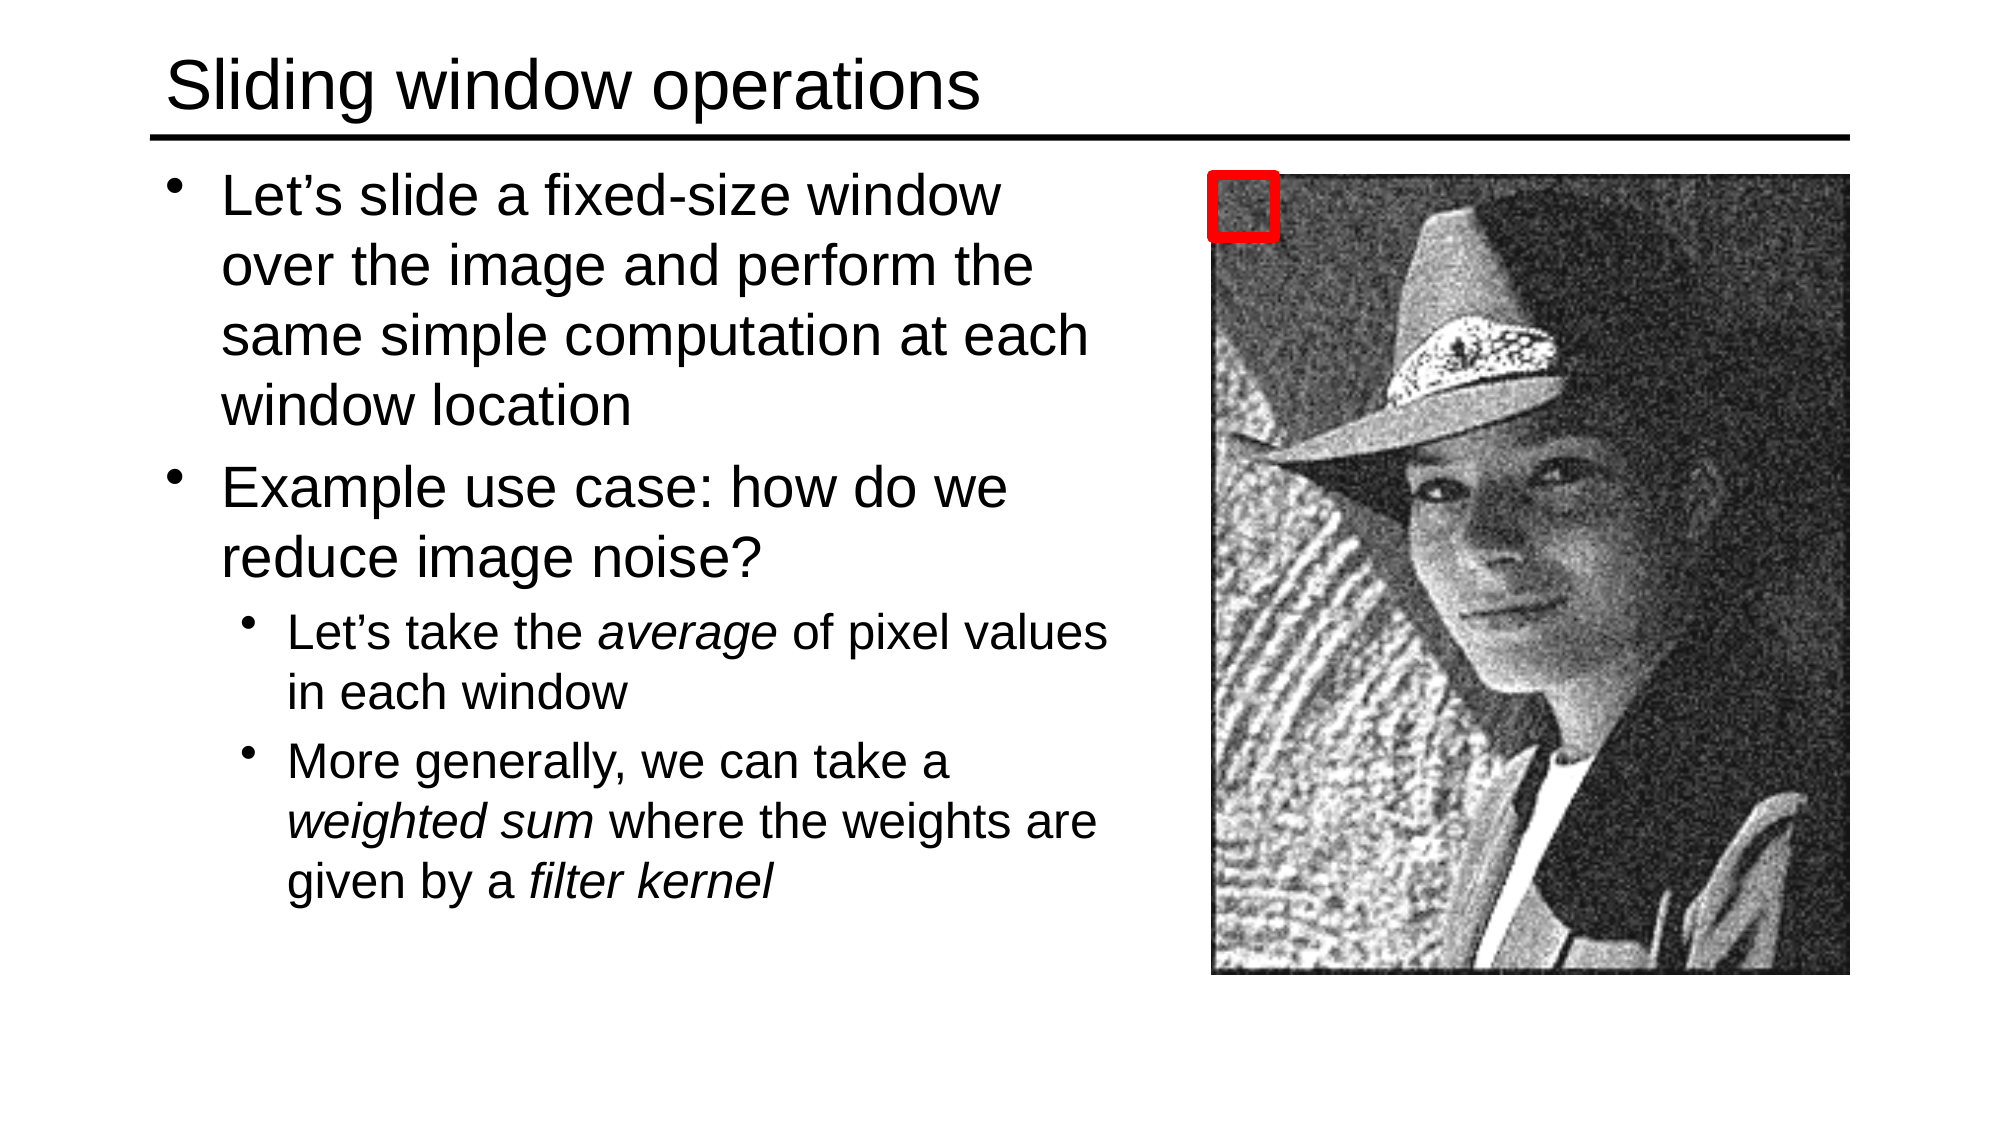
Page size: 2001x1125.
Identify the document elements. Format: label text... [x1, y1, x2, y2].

list Let’s slide a fixed-size window over the image and perform the same simple computation at each window location Example use case: how do we reduce image noise? Let’s take the average of pixel values in each window More generally, we can take a weighted sum where the weights are given by a filter kernel [149, 151, 1126, 1013]
picture [1211, 174, 1851, 976]
title Sliding window operations [149, 12, 1851, 151]
